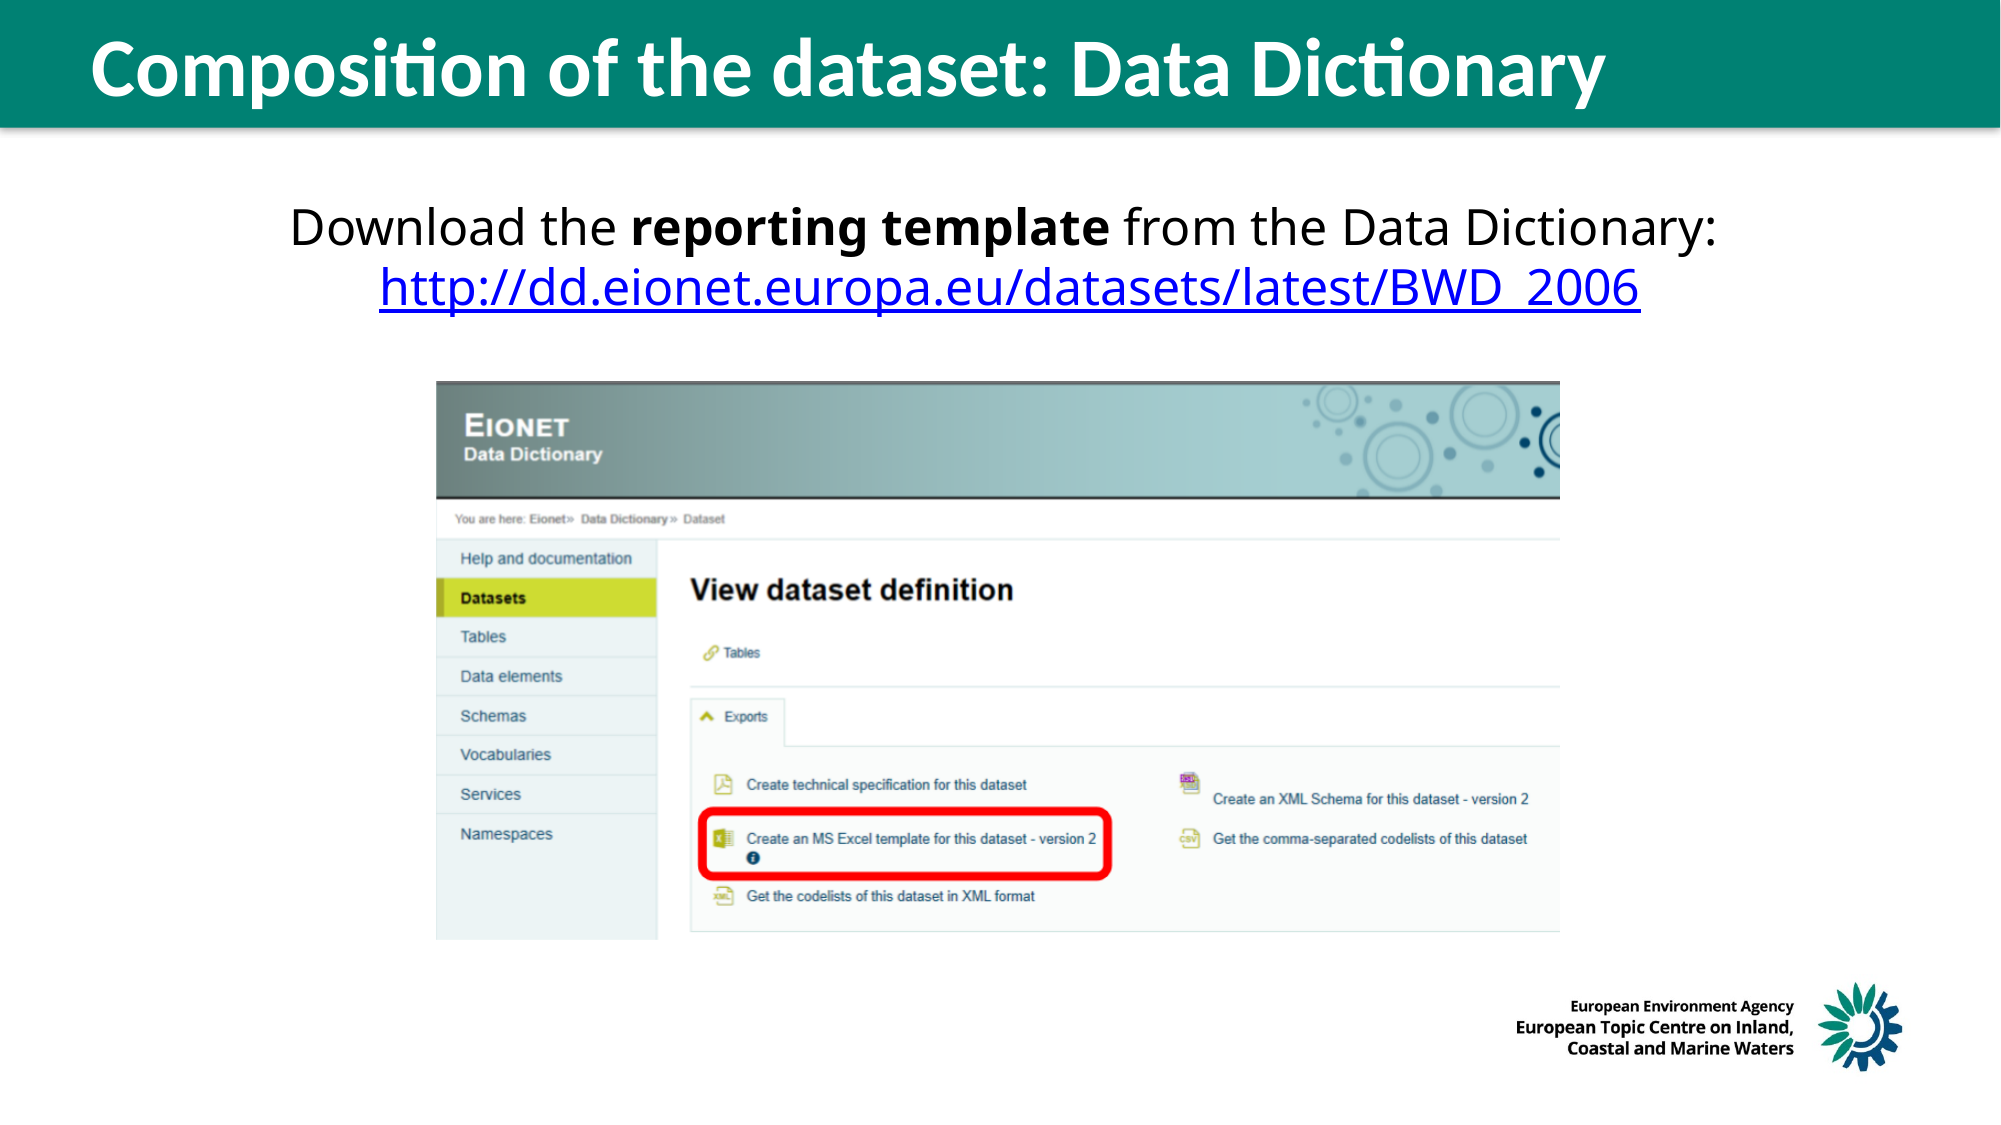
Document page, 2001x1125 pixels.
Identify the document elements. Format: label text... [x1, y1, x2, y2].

picture [435, 381, 1560, 941]
text_box Download the reporting template from the Data Dictionary: http://dd.eionet.europa.eu/datasets/latest/BWD_2006 [73, 188, 1947, 984]
list Composition of the dataset: Data Dictionary [76, 5, 1922, 117]
picture [1505, 984, 1914, 1087]
